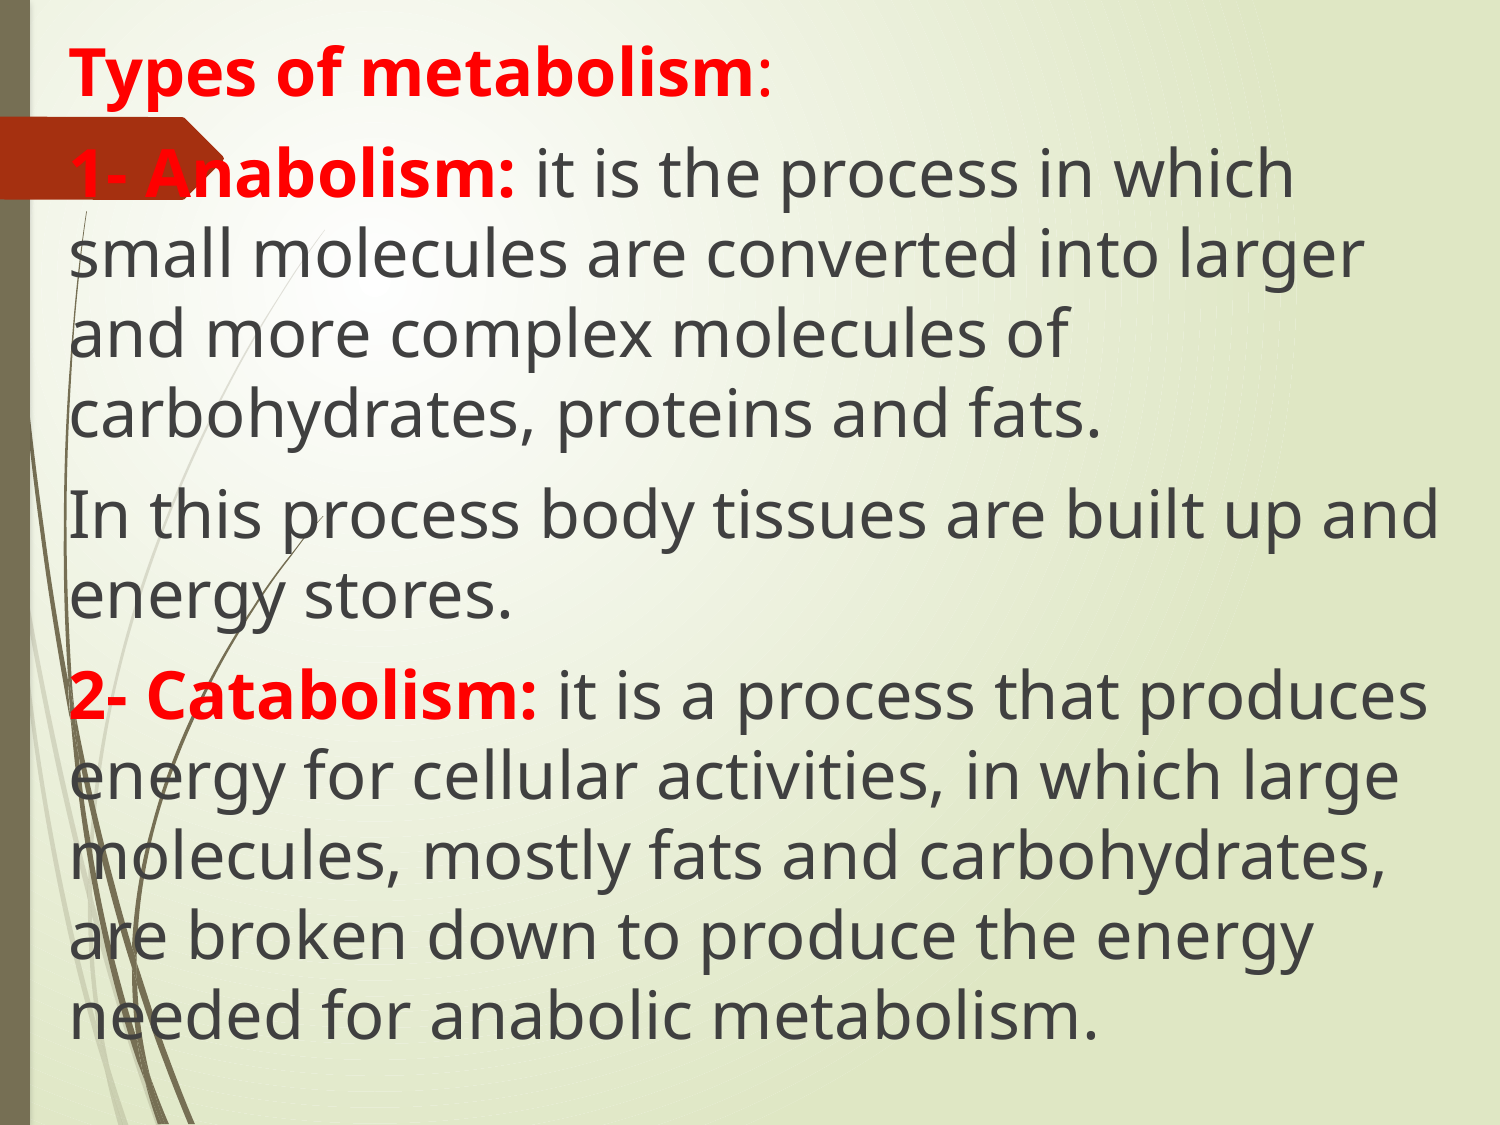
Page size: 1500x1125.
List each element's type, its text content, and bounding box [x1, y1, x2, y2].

list Types of metabolism: 1- Anabolism: it is the process in which small molecules are converted into larger and more complex molecules of carbohydrates, proteins and fats. In this process body tissues are built up and energy stores. 2- Catabolism: it is a process that produces energy for cellular activities, in which large molecules, mostly fats and carbohydrates, are broken down to produce the energy needed for anabolic metabolism. [53, 21, 1479, 1125]
